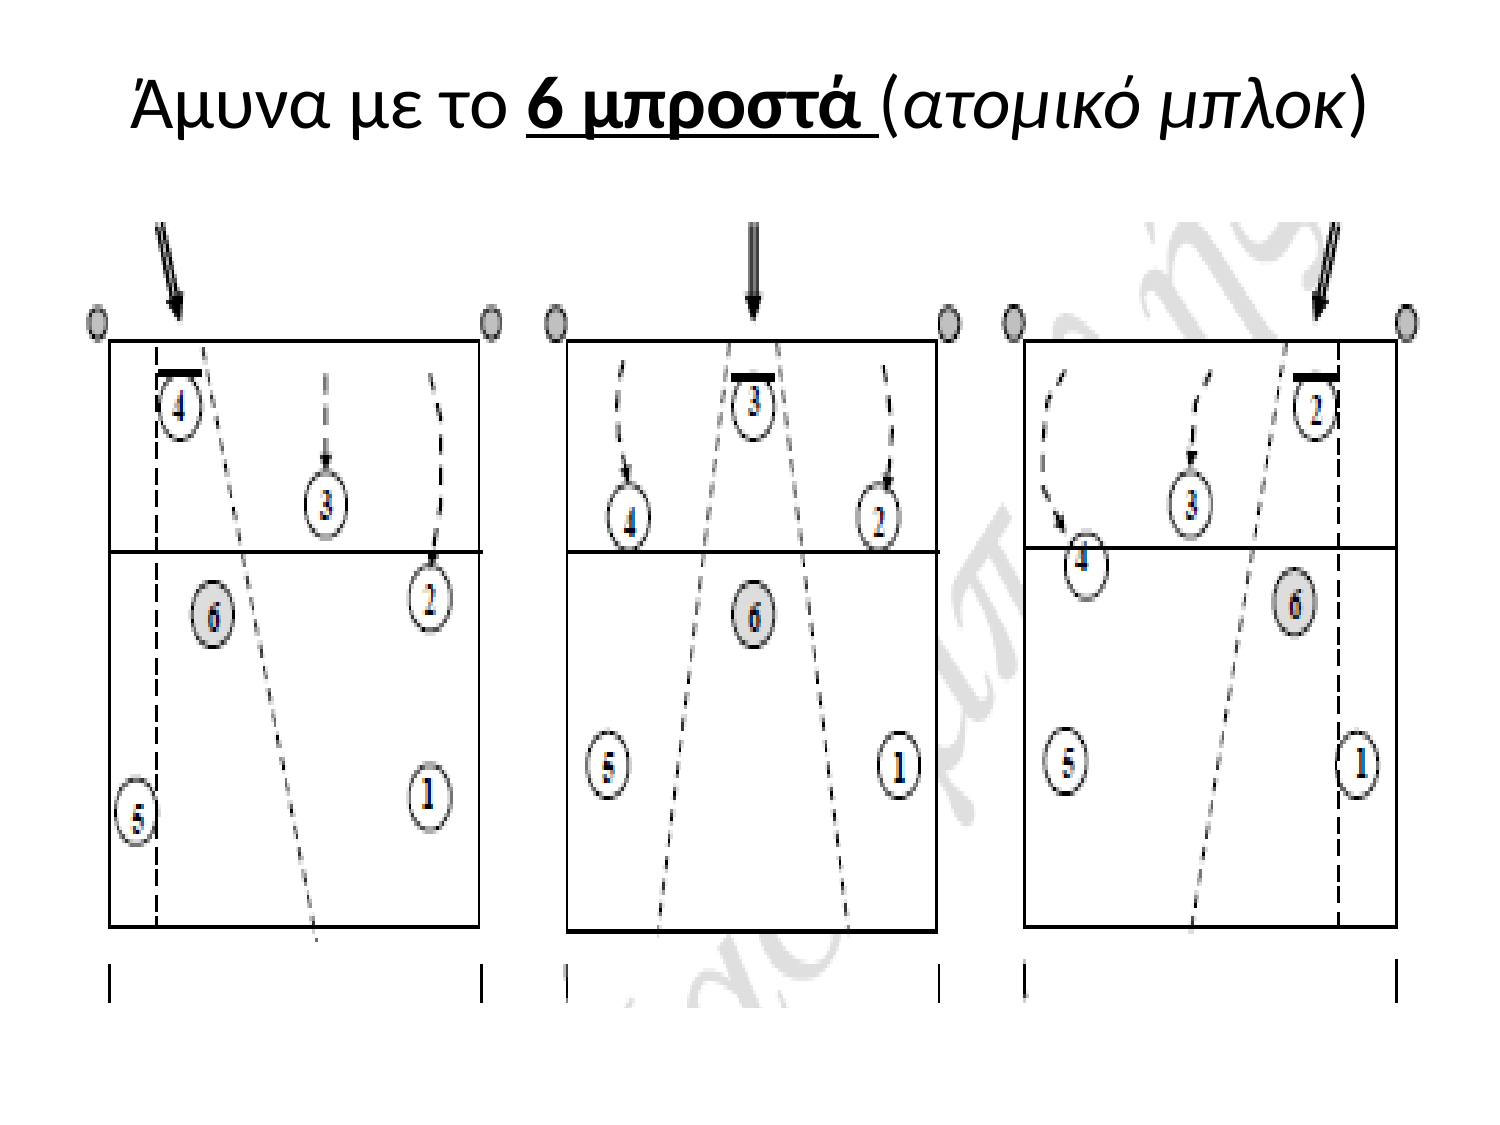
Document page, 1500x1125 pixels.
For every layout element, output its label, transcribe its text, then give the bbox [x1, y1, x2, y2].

title Άμυνα με το 6 μπροστά (ατομικό μπλοκ) [75, 45, 1425, 153]
picture [46, 222, 1454, 1008]
